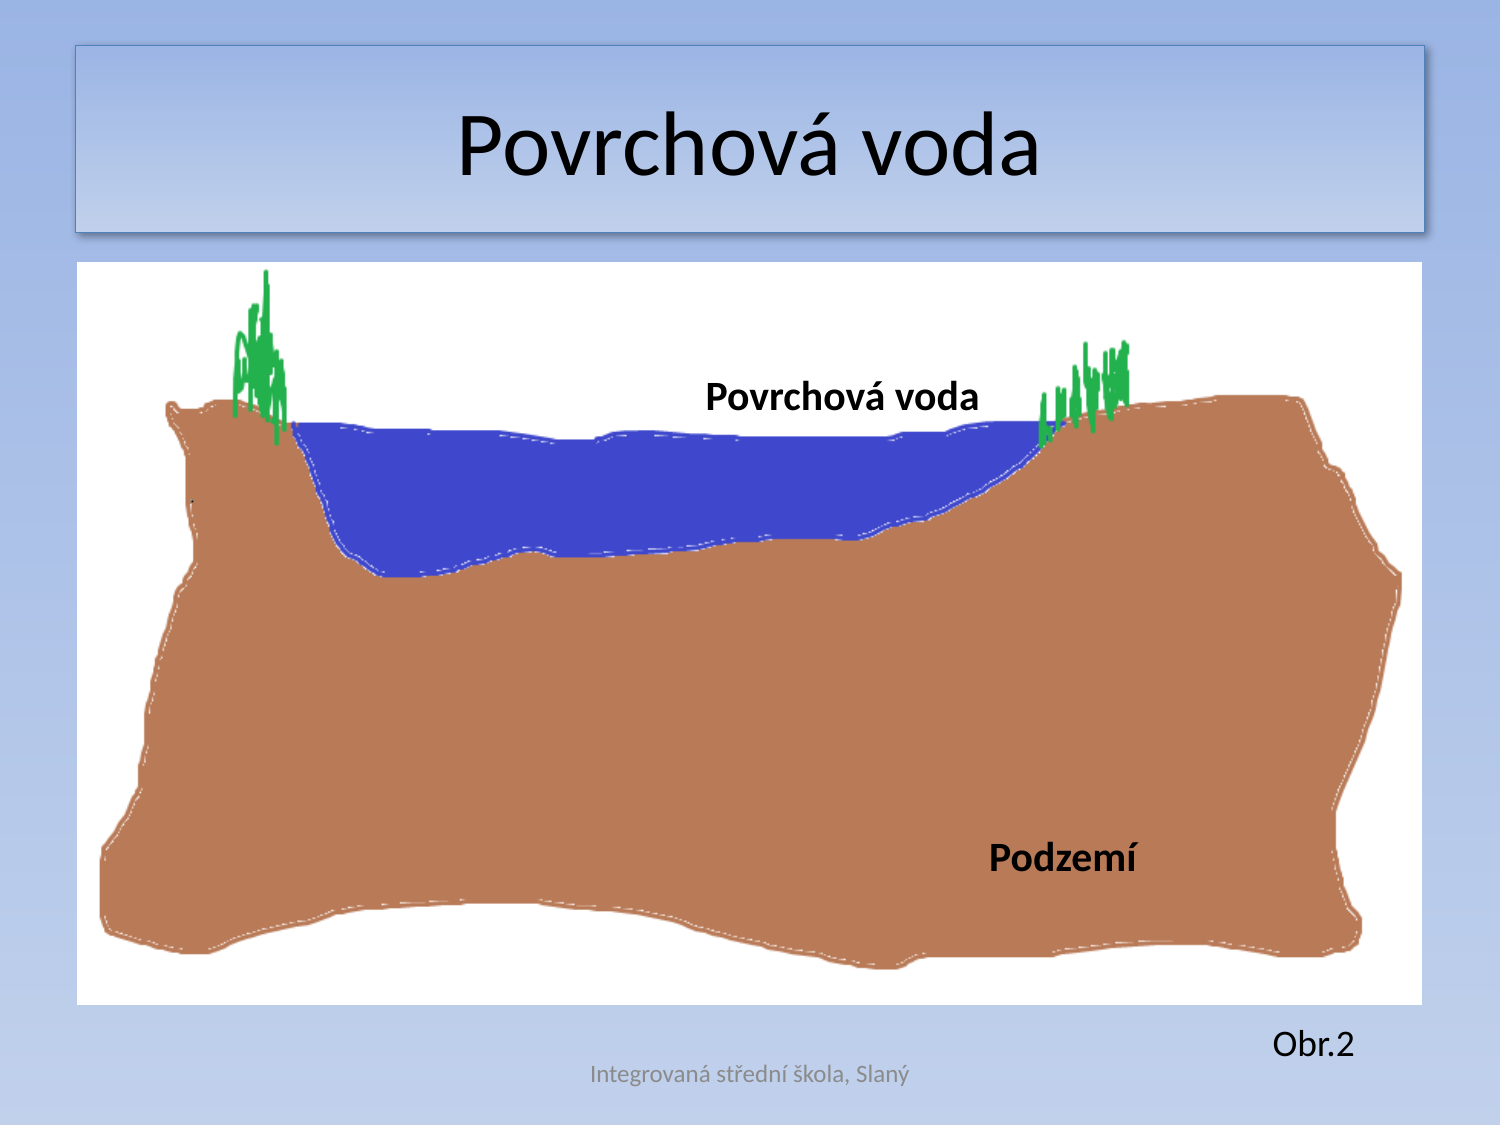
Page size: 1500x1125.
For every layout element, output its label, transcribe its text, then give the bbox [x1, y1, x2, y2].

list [77, 262, 1423, 1006]
title Povrchová voda [75, 45, 1425, 233]
footer Integrovaná střední škola, Slaný [512, 1042, 988, 1103]
text_box Obr.2 [1257, 1011, 1424, 1072]
